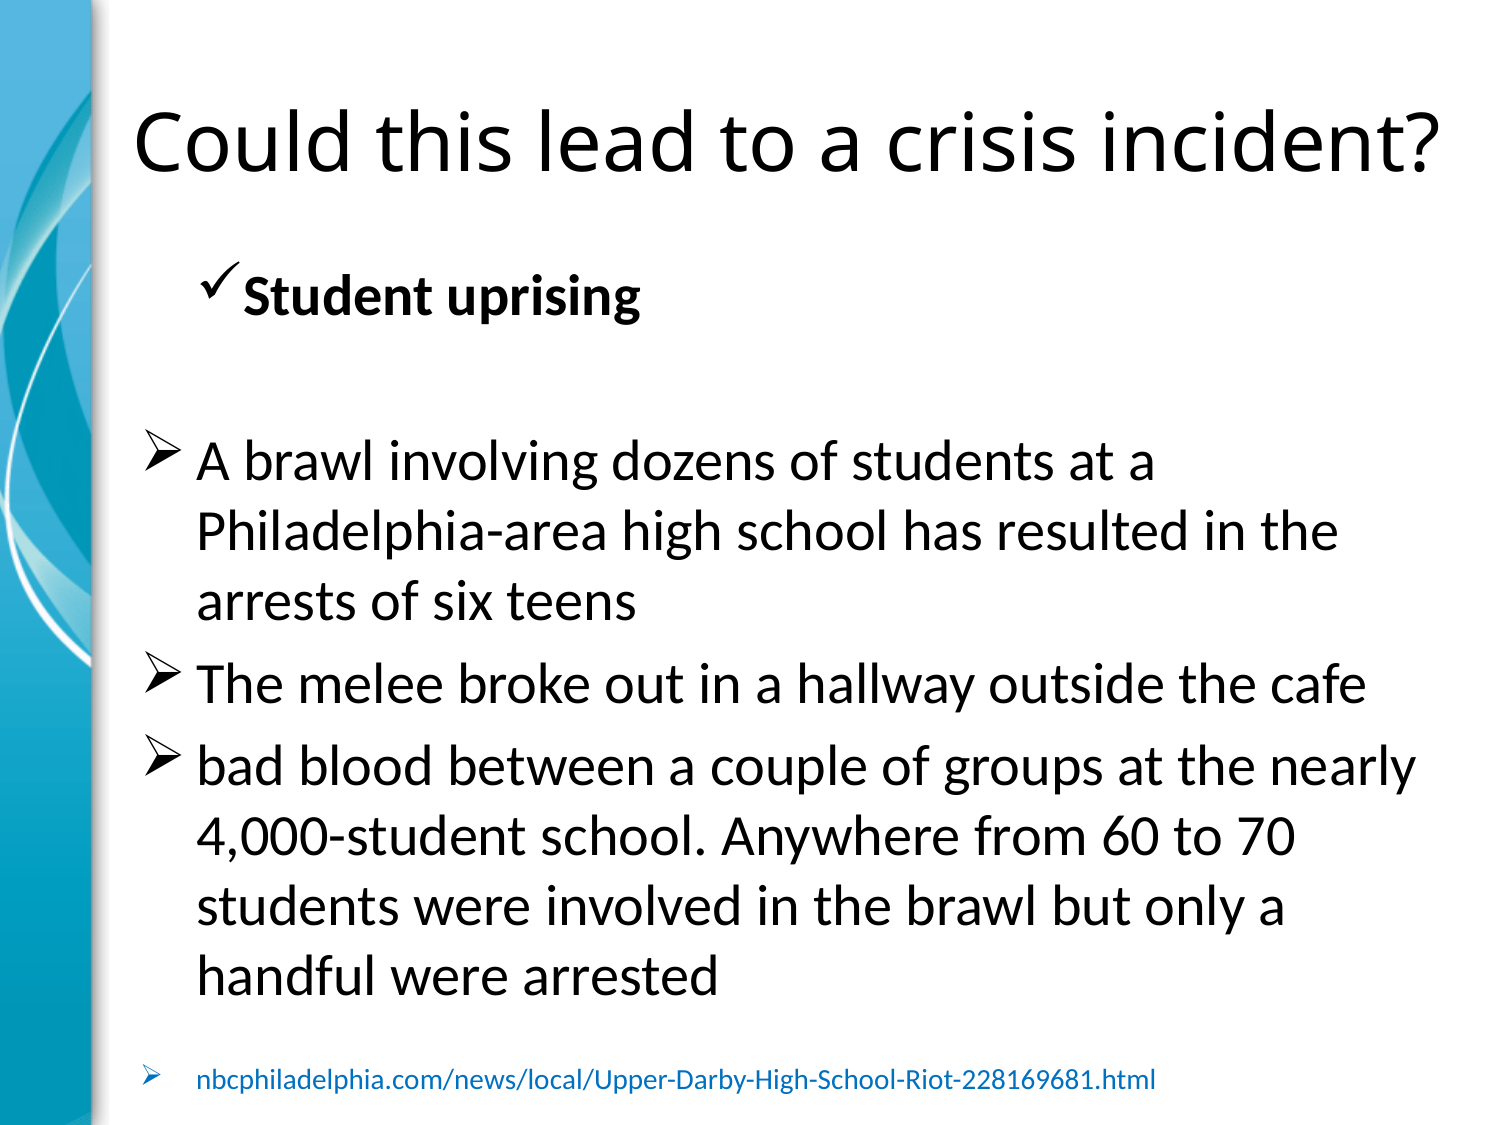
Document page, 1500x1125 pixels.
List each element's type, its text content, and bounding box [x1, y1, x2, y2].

title Could this lead to a crisis incident? [124, 44, 1451, 234]
text_box Student uprising A brawl involving dozens of students at a Philadelphia-area high school has resulted in the arrests of six teens The melee broke out in a hallway outside the cafe bad blood between a couple of groups at the nearly 4,000-student school. Anywhere from 60 to 70 students were involved in the brawl but only a handful were arrested nbcphiladelphia.com/news/local/Upper-Darby-High-School-Riot-228169681.html [132, 249, 1468, 1104]
picture [0, 0, 110, 1125]
